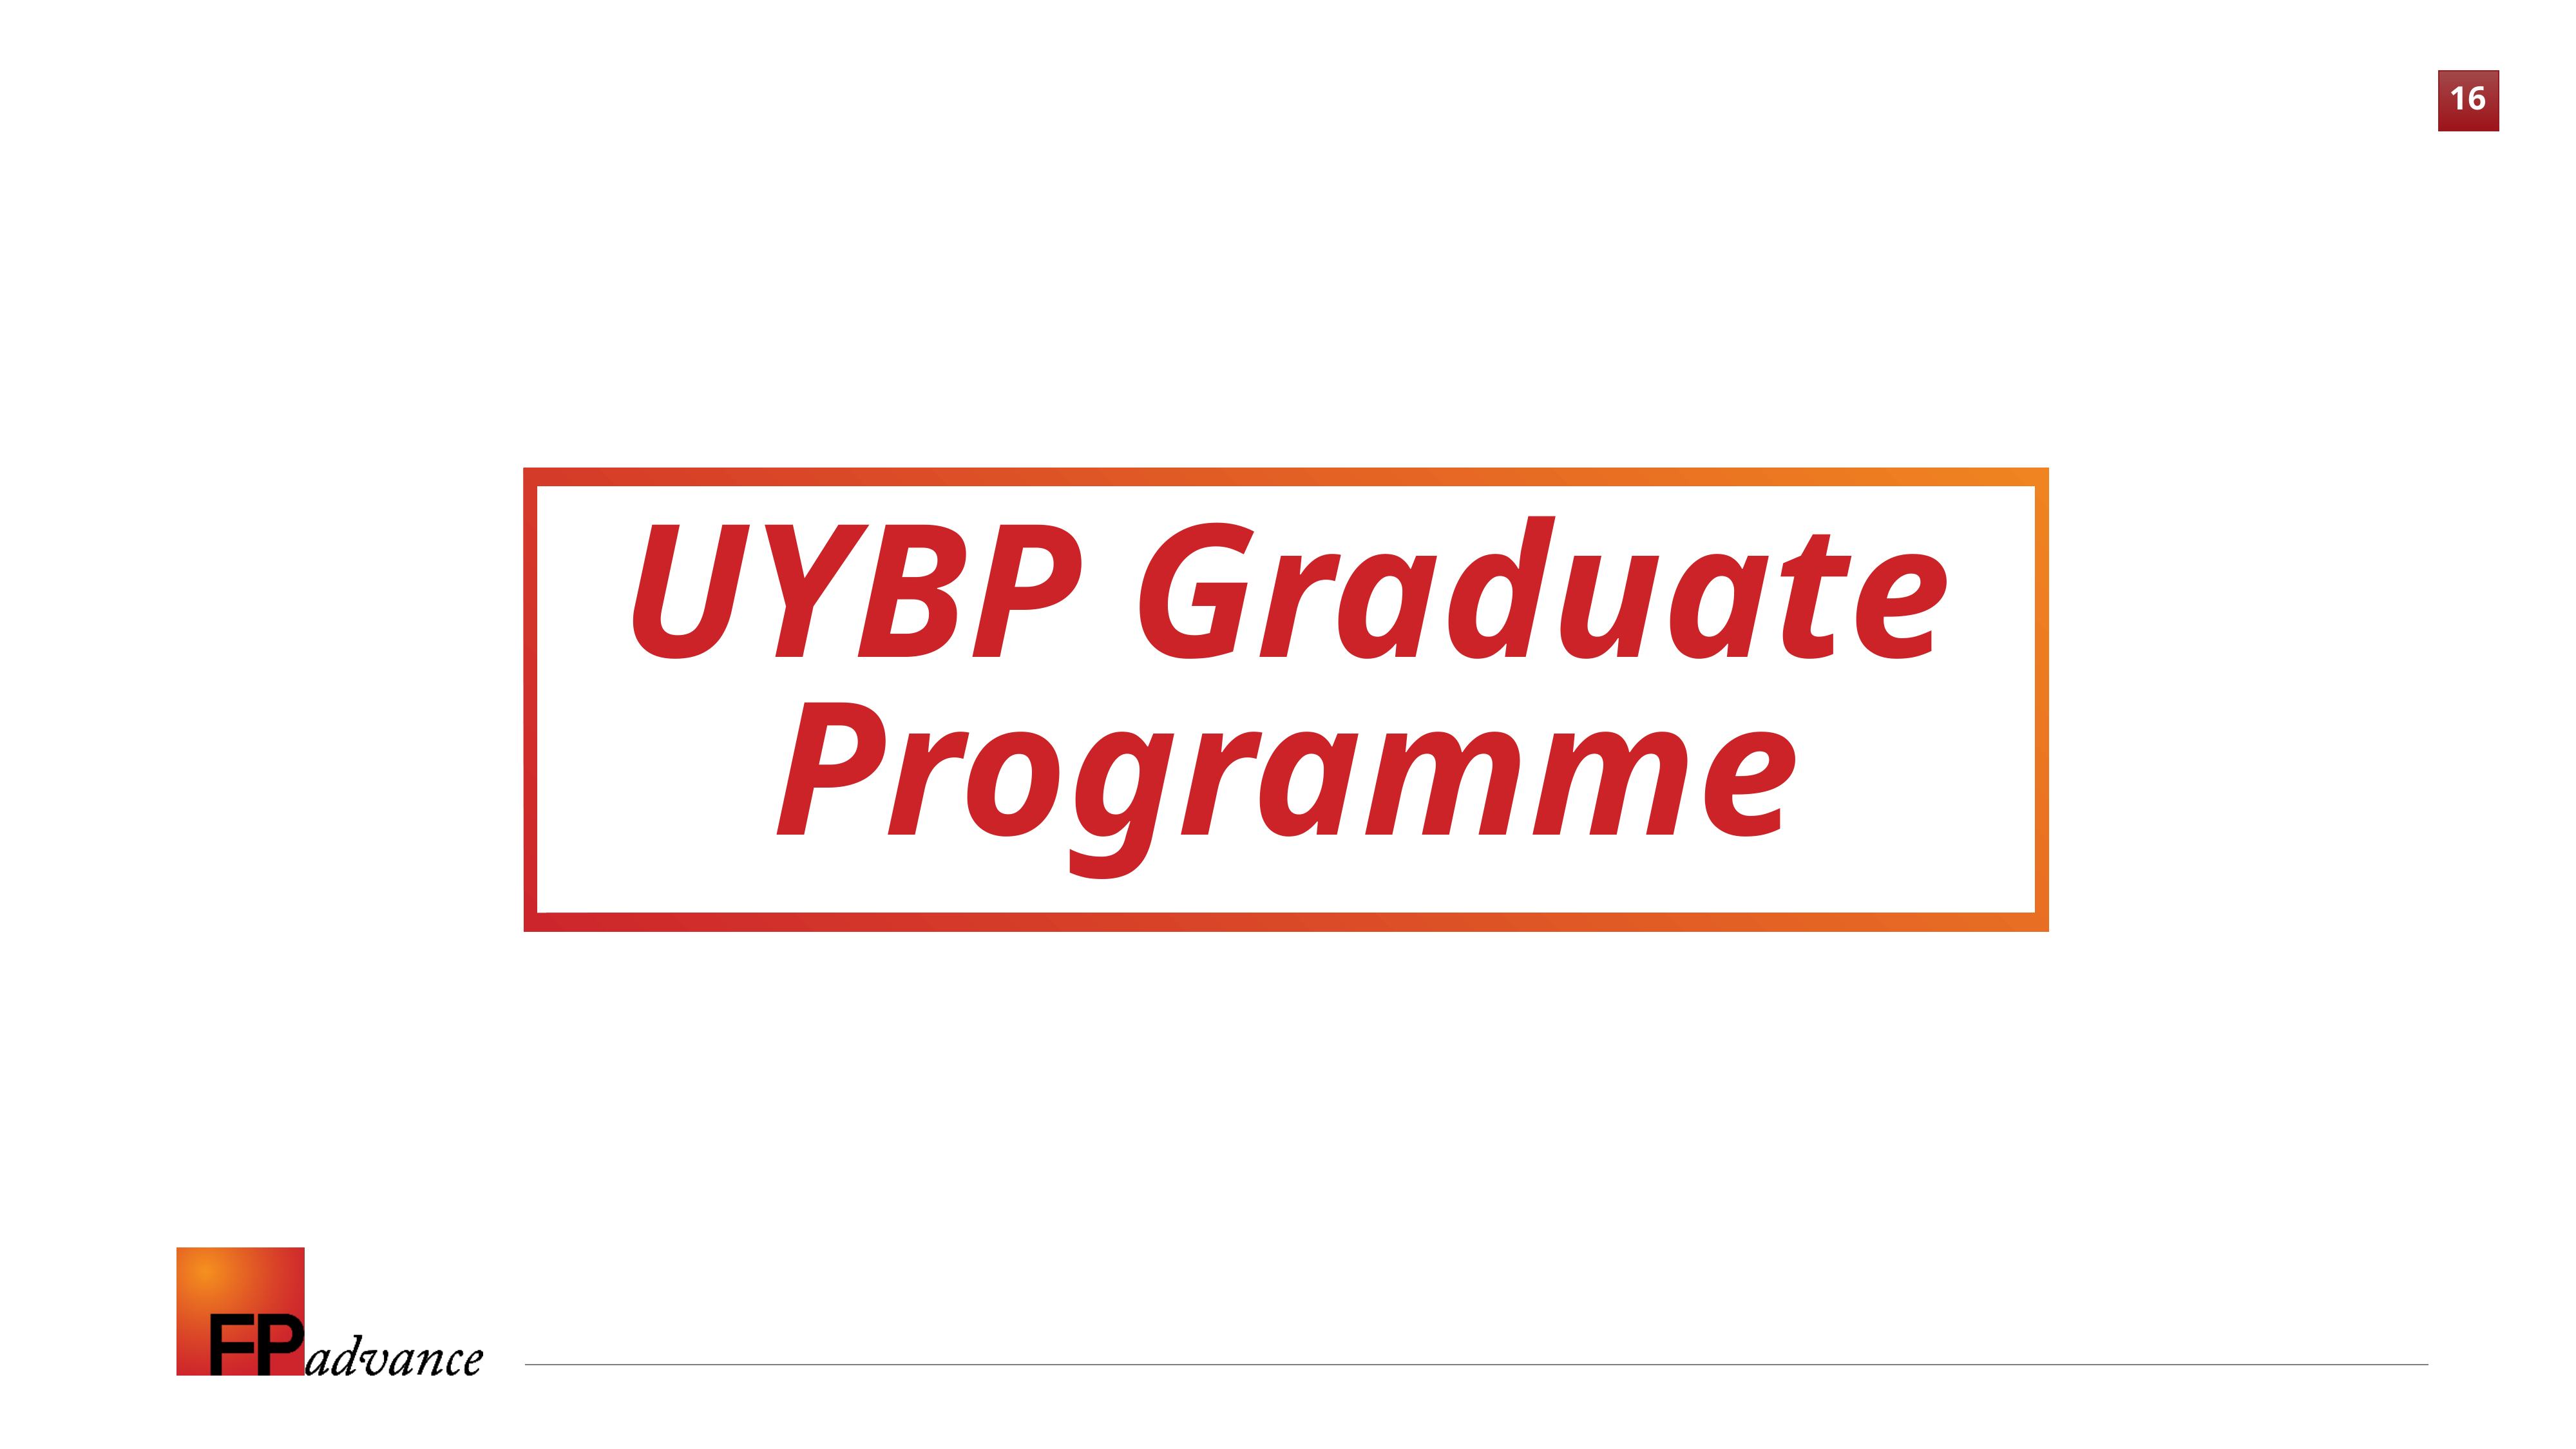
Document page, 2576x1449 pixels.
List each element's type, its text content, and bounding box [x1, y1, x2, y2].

picture [177, 1247, 484, 1376]
text_box [523, 468, 2049, 598]
text_box UYBP Graduate Programme [486, 598, 2086, 788]
text_box [523, 788, 2049, 932]
